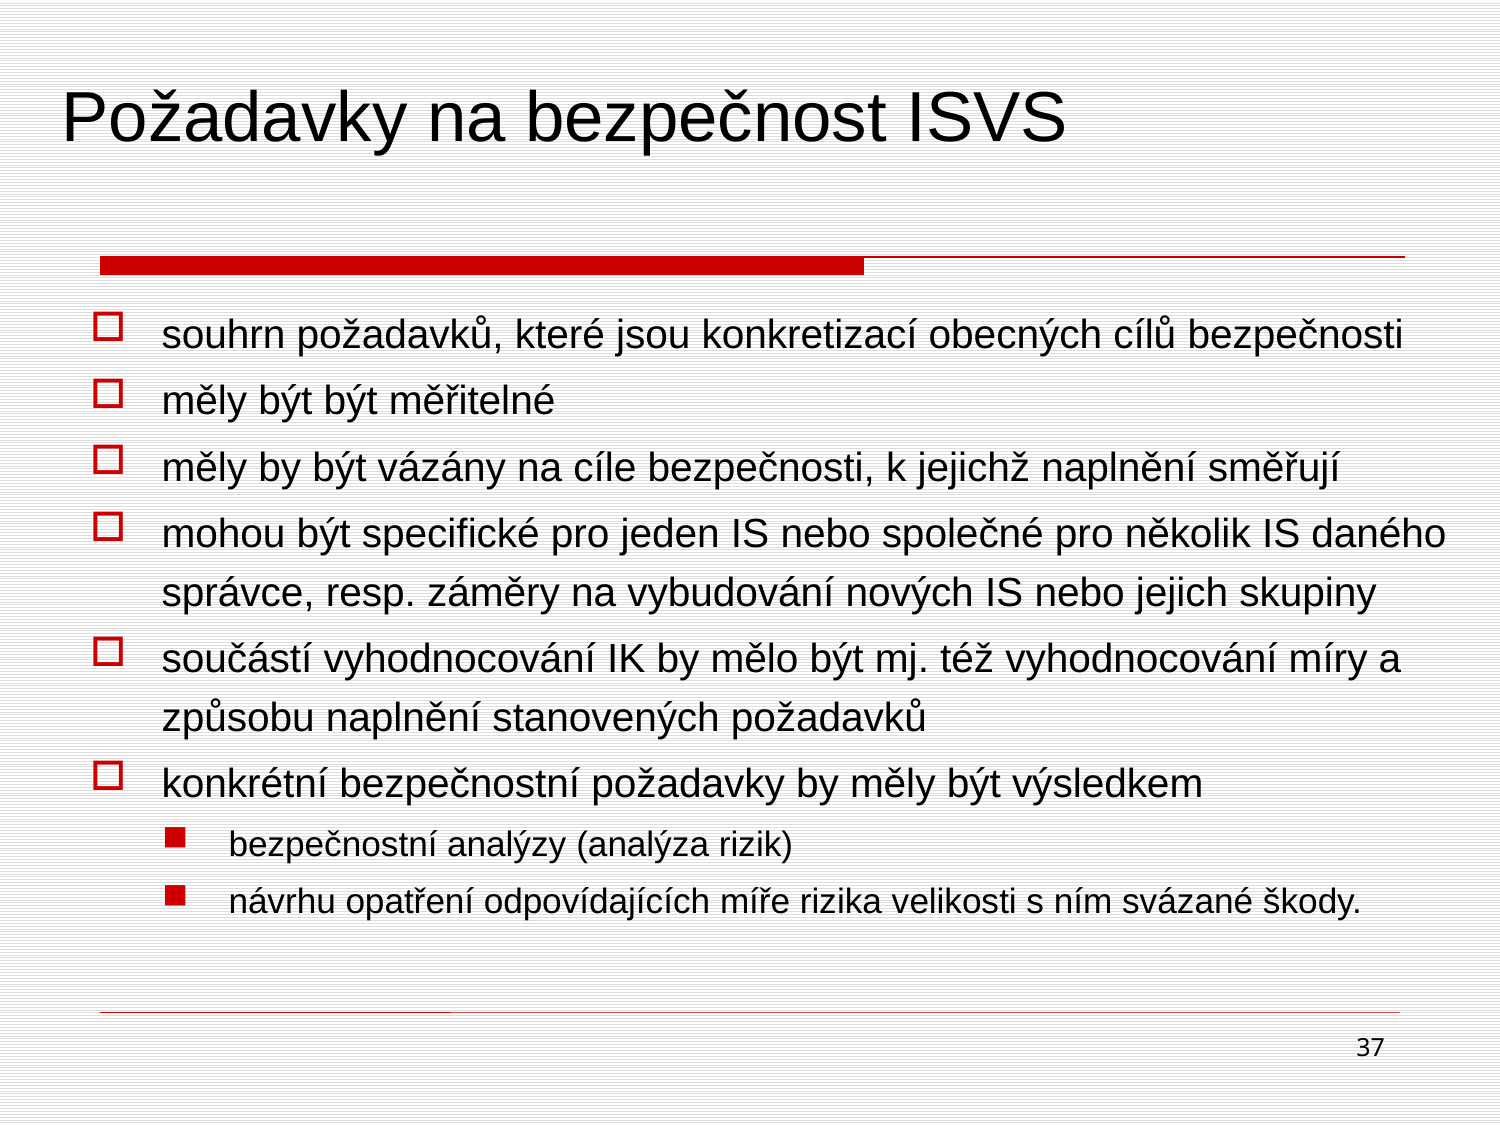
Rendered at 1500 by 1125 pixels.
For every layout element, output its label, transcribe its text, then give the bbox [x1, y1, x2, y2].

title Požadavky na bezpečnost ISVS [46, 11, 1380, 216]
list souhrn požadavků, které jsou konkretizací obecných cílů bezpečnosti měly být být měřitelné měly by být vázány na cíle bezpečnosti, k jejichž naplnění směřují mohou být specifické pro jeden IS nebo společné pro několik IS daného správce, resp. záměry na vybudování nových IS nebo jejich skupiny součástí vyhodnocování IK by mělo být mj. též vyhodnocování míry a způsobu naplnění stanovených požadavků konkrétní bezpečnostní požadavky by měly být výsledkem bezpečnostní analýzy (analýza rizik) návrhu opatření odpovídajících míře rizika velikosti s ním svázané škody. [74, 290, 1471, 994]
slide_number 37 [1074, 1024, 1401, 1103]
